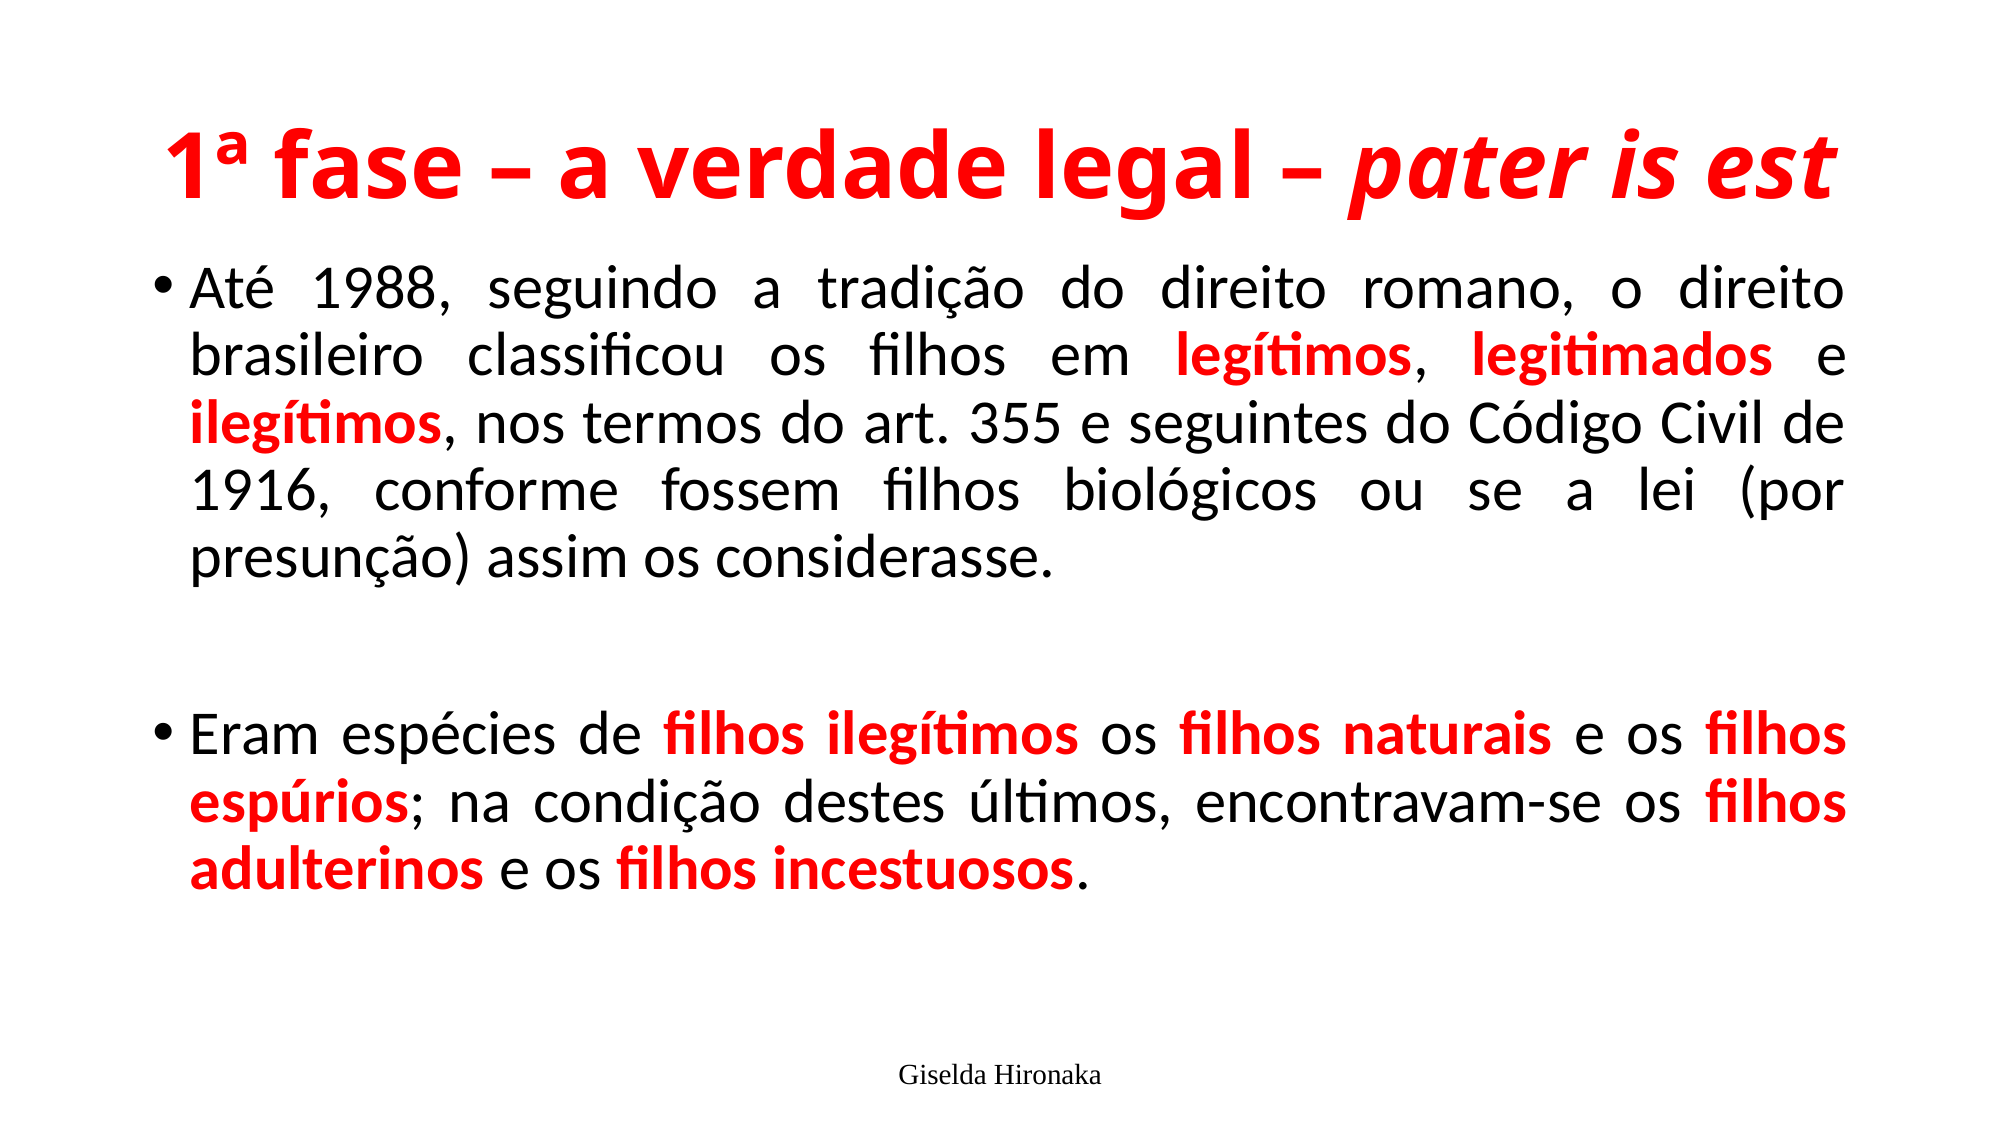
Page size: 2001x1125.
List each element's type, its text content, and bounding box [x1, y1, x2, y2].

list Até 1988, seguindo a tradição do direito romano, o direito brasileiro classificou os filhos em legítimos, legitimados e ilegítimos, nos termos do art. 355 e seguintes do Código Civil de 1916, conforme fossem filhos biológicos ou se a lei (por presunção) assim os considerasse. Eram espécies de filhos ilegítimos os filhos naturais e os filhos espúrios; na condição destes últimos, encontravam-se os filhos adulterinos e os filhos incestuosos. [137, 246, 1863, 1014]
footer Giselda Hironaka [662, 1042, 1338, 1103]
title 1ª fase – a verdade legal – pater is est [137, 59, 1863, 246]
